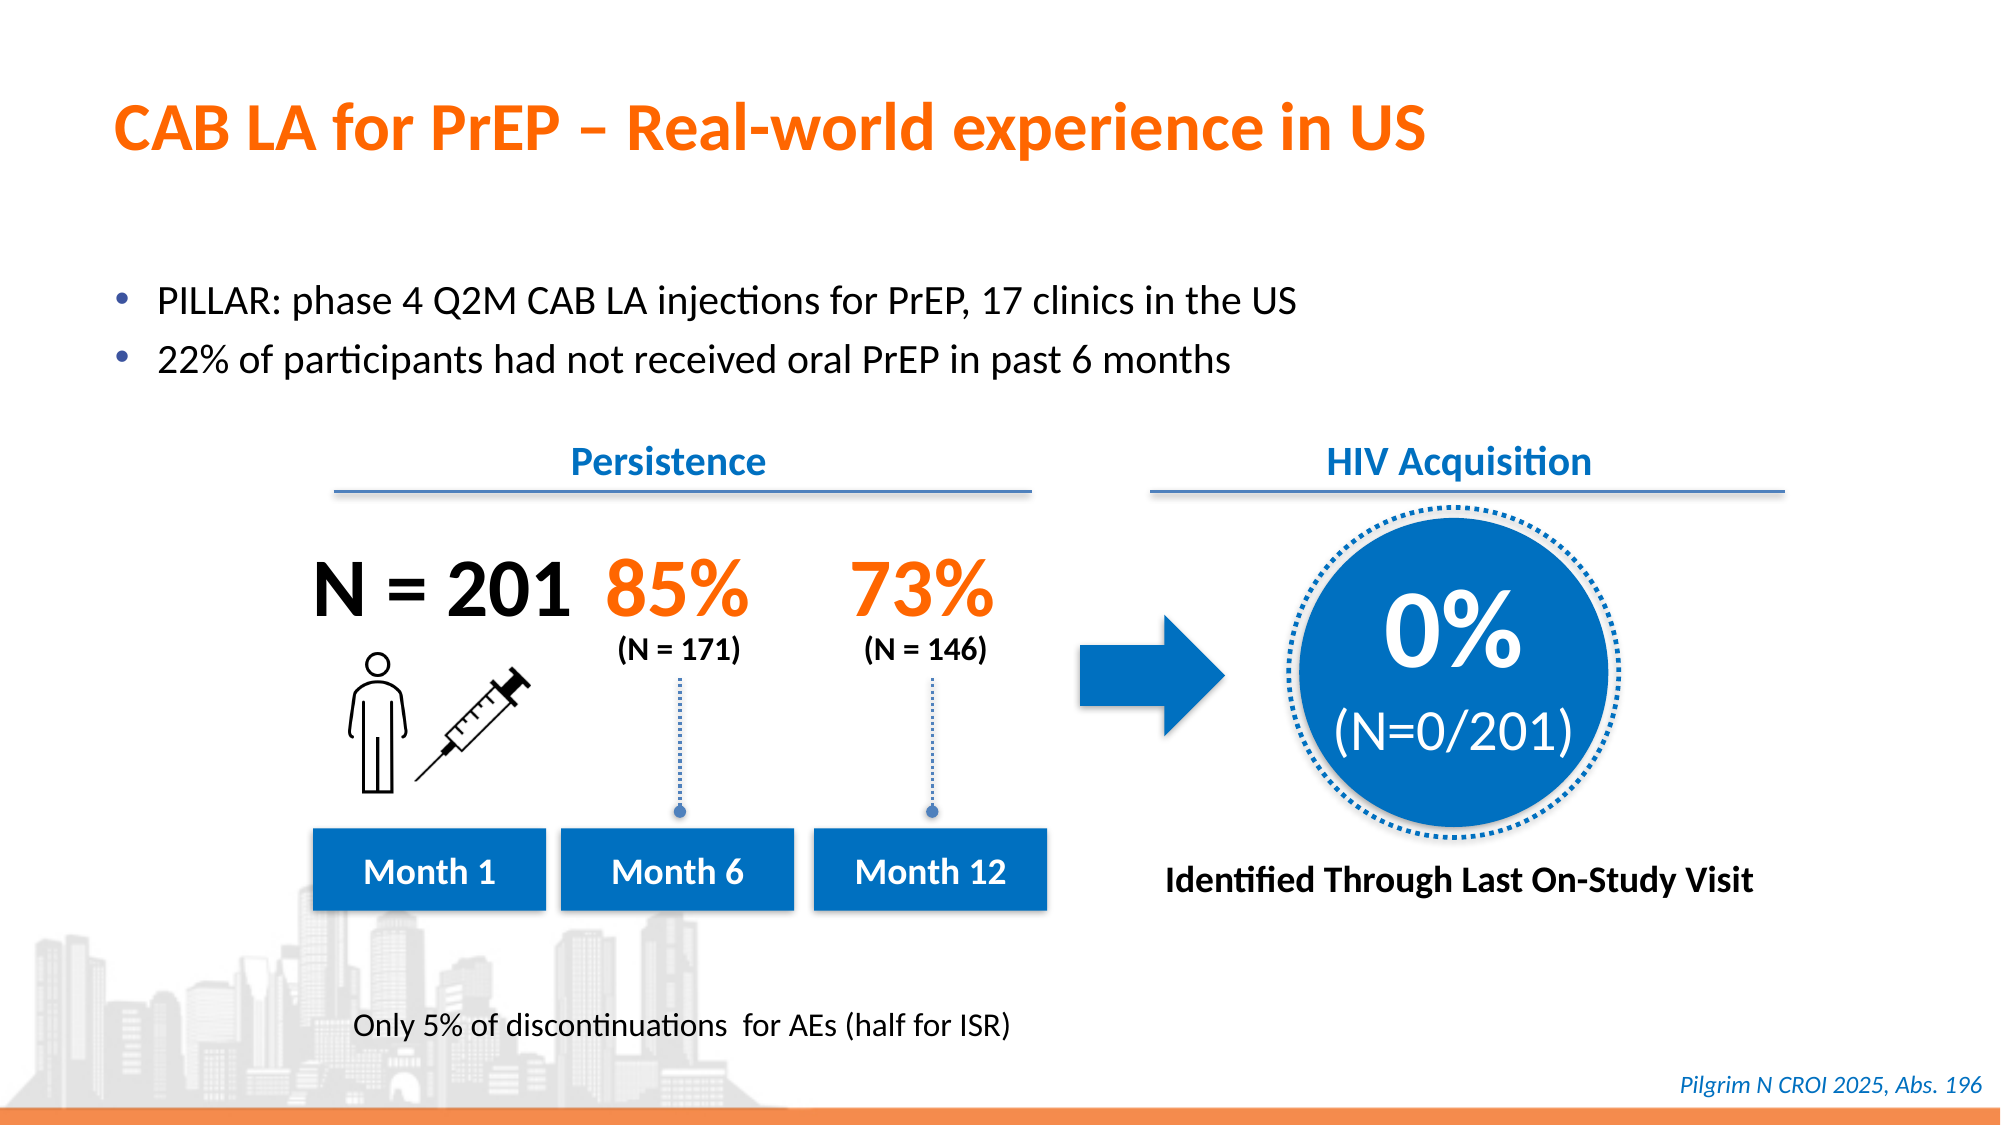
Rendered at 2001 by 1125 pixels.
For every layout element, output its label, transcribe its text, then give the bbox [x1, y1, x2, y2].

text_box 16 [1149, 493, 1785, 500]
picture [0, 0, 2001, 1125]
title CAB LA for PrEP – Real-world experience in US [99, 1, 1490, 245]
text_box 16 [923, 681, 940, 821]
text_box Month 6 [560, 828, 795, 911]
text_box (N = 171) [602, 619, 757, 675]
text_box Month 12 [813, 828, 1048, 911]
text_box Persistence [555, 426, 782, 488]
text_box [1287, 506, 1620, 839]
text_box 16 [671, 682, 687, 821]
text_box 85% [590, 526, 766, 641]
text_box Only 5% of discontinuations for AEs (half for ISR) [338, 996, 1028, 1051]
text_box Pilgrim N CROI 2025, Abs. 196 [1664, 1061, 1999, 1106]
list PILLAR: phase 4 Q2M CAB LA injections for PrEP, 17 clinics in the US 22% of participants had not received oral PrEP in past 6 months [99, 265, 1900, 1016]
text_box Identified Through Last On-Study Visit [1150, 847, 1770, 908]
text_box Month 1 [312, 828, 547, 911]
text_box (N = 146) [848, 619, 1003, 675]
text_box 73% [834, 526, 1010, 641]
text_box HIV Acquisition [1311, 426, 1608, 488]
text_box [1079, 613, 1226, 738]
text_box N = 201 [297, 526, 588, 641]
